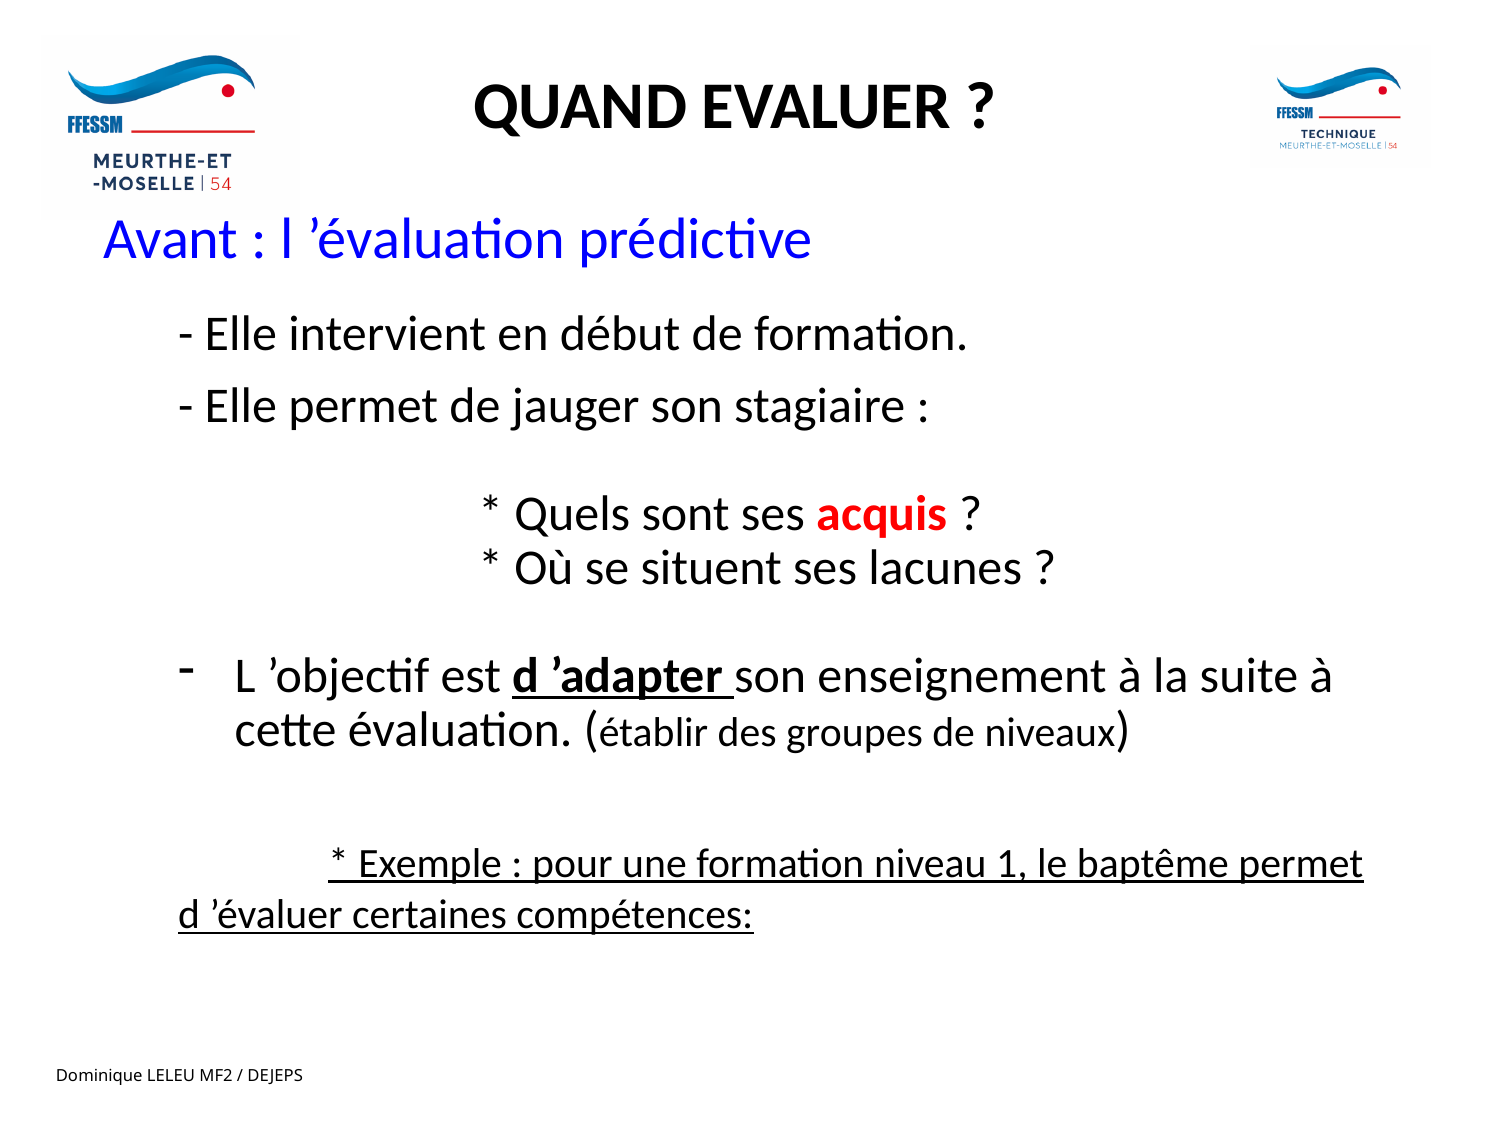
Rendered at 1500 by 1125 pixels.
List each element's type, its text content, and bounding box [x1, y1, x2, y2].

text_box QUAND EVALUER ? [454, 54, 1016, 150]
text_box Avant : l ’évaluation prédictive - Elle intervient en début de formation. - Elle permet de jauger son stagiaire : * Quels sont ses acquis ? * Où se situent ses lacunes ? L ’objectif est d ’adapter son enseignement à la suite à cette évaluation. (établir des groupes de niveaux) * Exemple : pour une formation niveau 1, le baptême permet d ’évaluer certaines compétences: [88, 201, 1426, 945]
picture [41, 35, 300, 220]
picture [1250, 45, 1431, 168]
